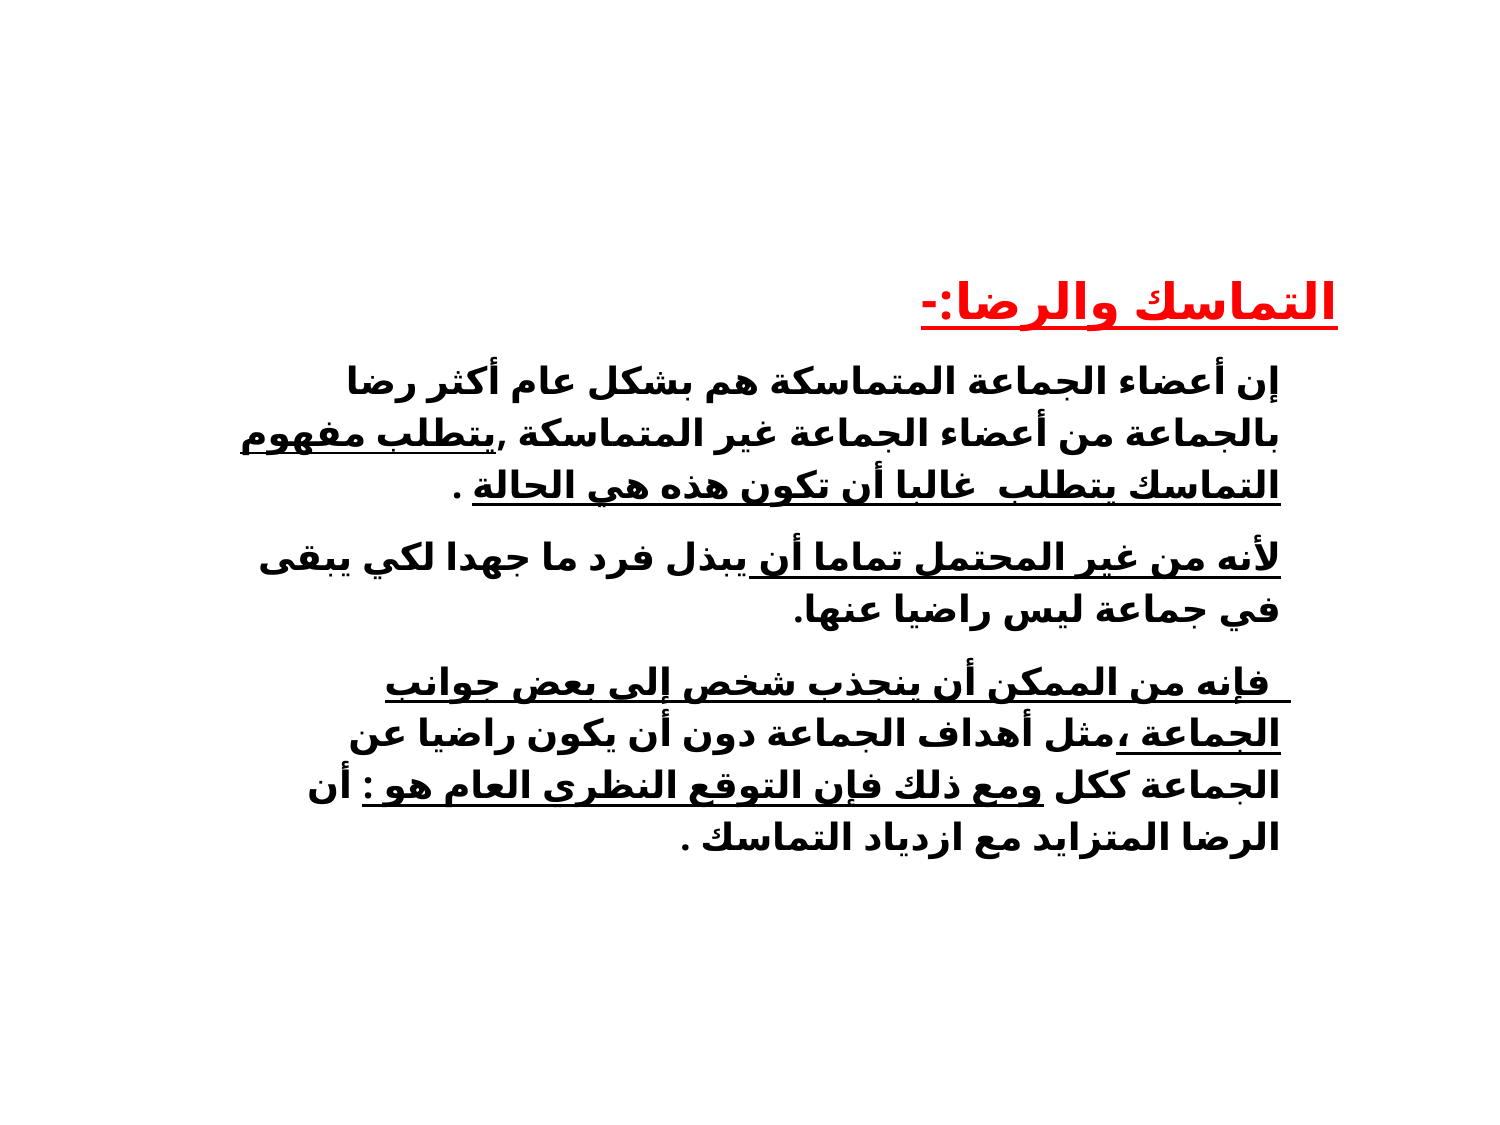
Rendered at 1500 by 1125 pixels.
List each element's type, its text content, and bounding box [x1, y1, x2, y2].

text_box التماسك والرضا:- إن أعضاء الجماعة المتماسكة هم بشكل عام أكثر رضا بالجماعة من أعضاء الجماعة غير المتماسكة ,يتطلب مفهوم التماسك يتطلب غالبا أن تكون هذه هي الحالة . لأنه من غير المحتمل تماما أن يبذل فرد ما جهدا لكي يبقى في جماعة ليس راضيا عنها. فإنه من الممكن أن ينجذب شخص إلى بعض جوانب الجماعة ،مثل أهداف الجماعة دون أن يكون راضيا عن الجماعة ككل ومع ذلك فإن التوقع النظري العام هو : أن الرضا المتزايد مع ازدياد التماسك . [194, 253, 1353, 866]
